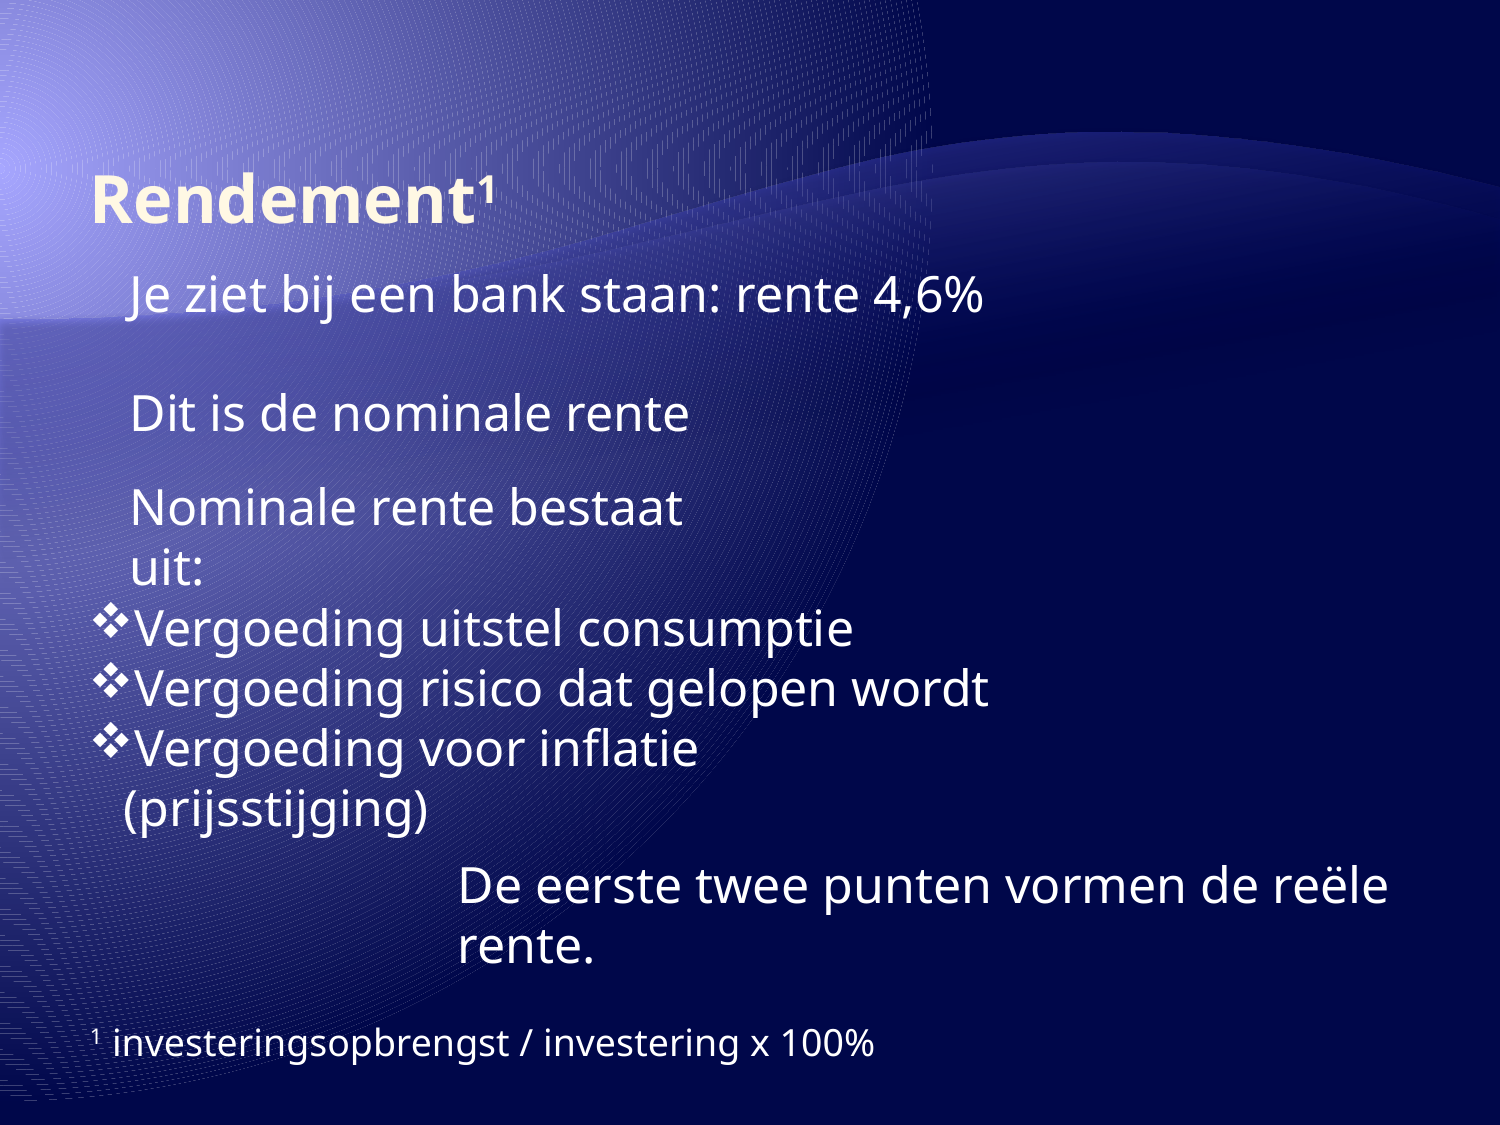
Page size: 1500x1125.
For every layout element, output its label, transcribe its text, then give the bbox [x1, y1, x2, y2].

text_box Nominale rente bestaat uit: [114, 468, 750, 589]
text_box 1 investeringsopbrengst / investering x 100% [74, 1011, 1425, 1072]
text_box Vergoeding uitstel consumptie Vergoeding risico dat gelopen wordt Vergoeding voor inflatie (prijsstijging) [73, 589, 1010, 844]
text_box Rendement1 [74, 149, 1425, 338]
text_box Dit is de nominale rente [114, 373, 901, 449]
text_box De eerste twee punten vormen de reële rente. [442, 846, 1477, 981]
